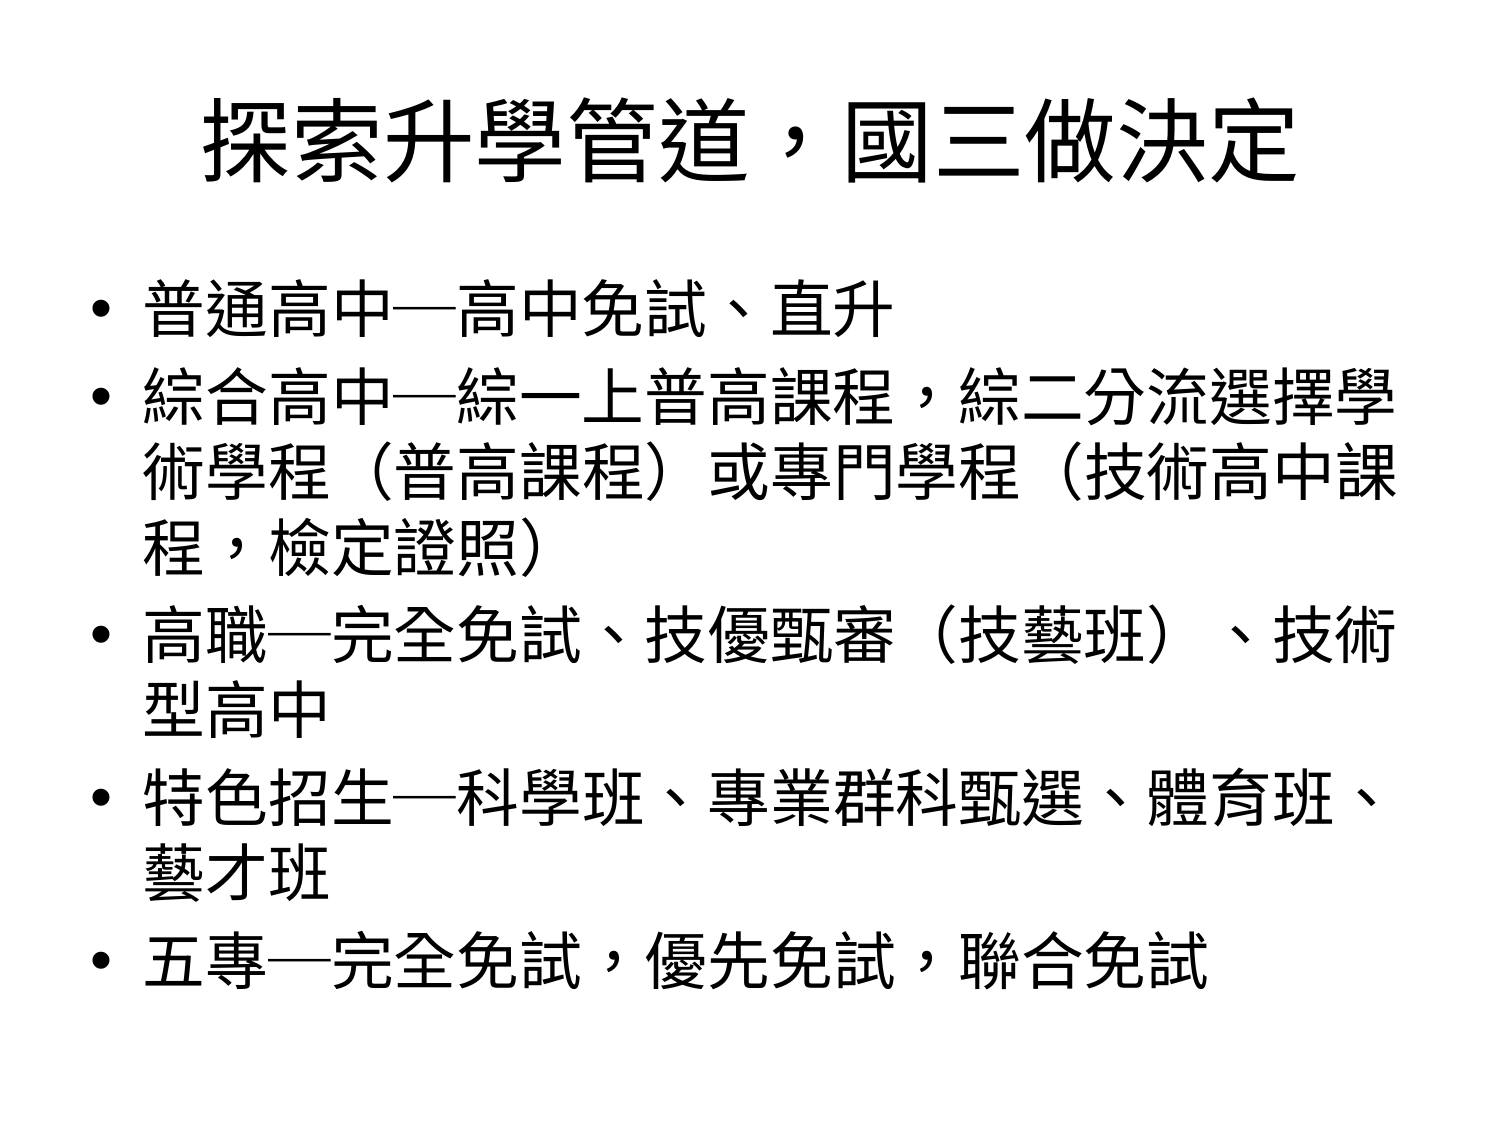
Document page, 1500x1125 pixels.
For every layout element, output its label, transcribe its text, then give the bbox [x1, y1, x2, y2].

list 普通高中─高中免試、直升 綜合高中─綜一上普高課程，綜二分流選擇學術學程（普高課程）或專門學程（技術高中課程，檢定證照） 高職─完全免試、技優甄審（技藝班）、技術型高中 特色招生─科學班、專業群科甄選、體育班、藝才班 五專─完全免試，優先免試，聯合免試 [75, 262, 1425, 1005]
title 探索升學管道，國三做決定 [75, 45, 1425, 233]
